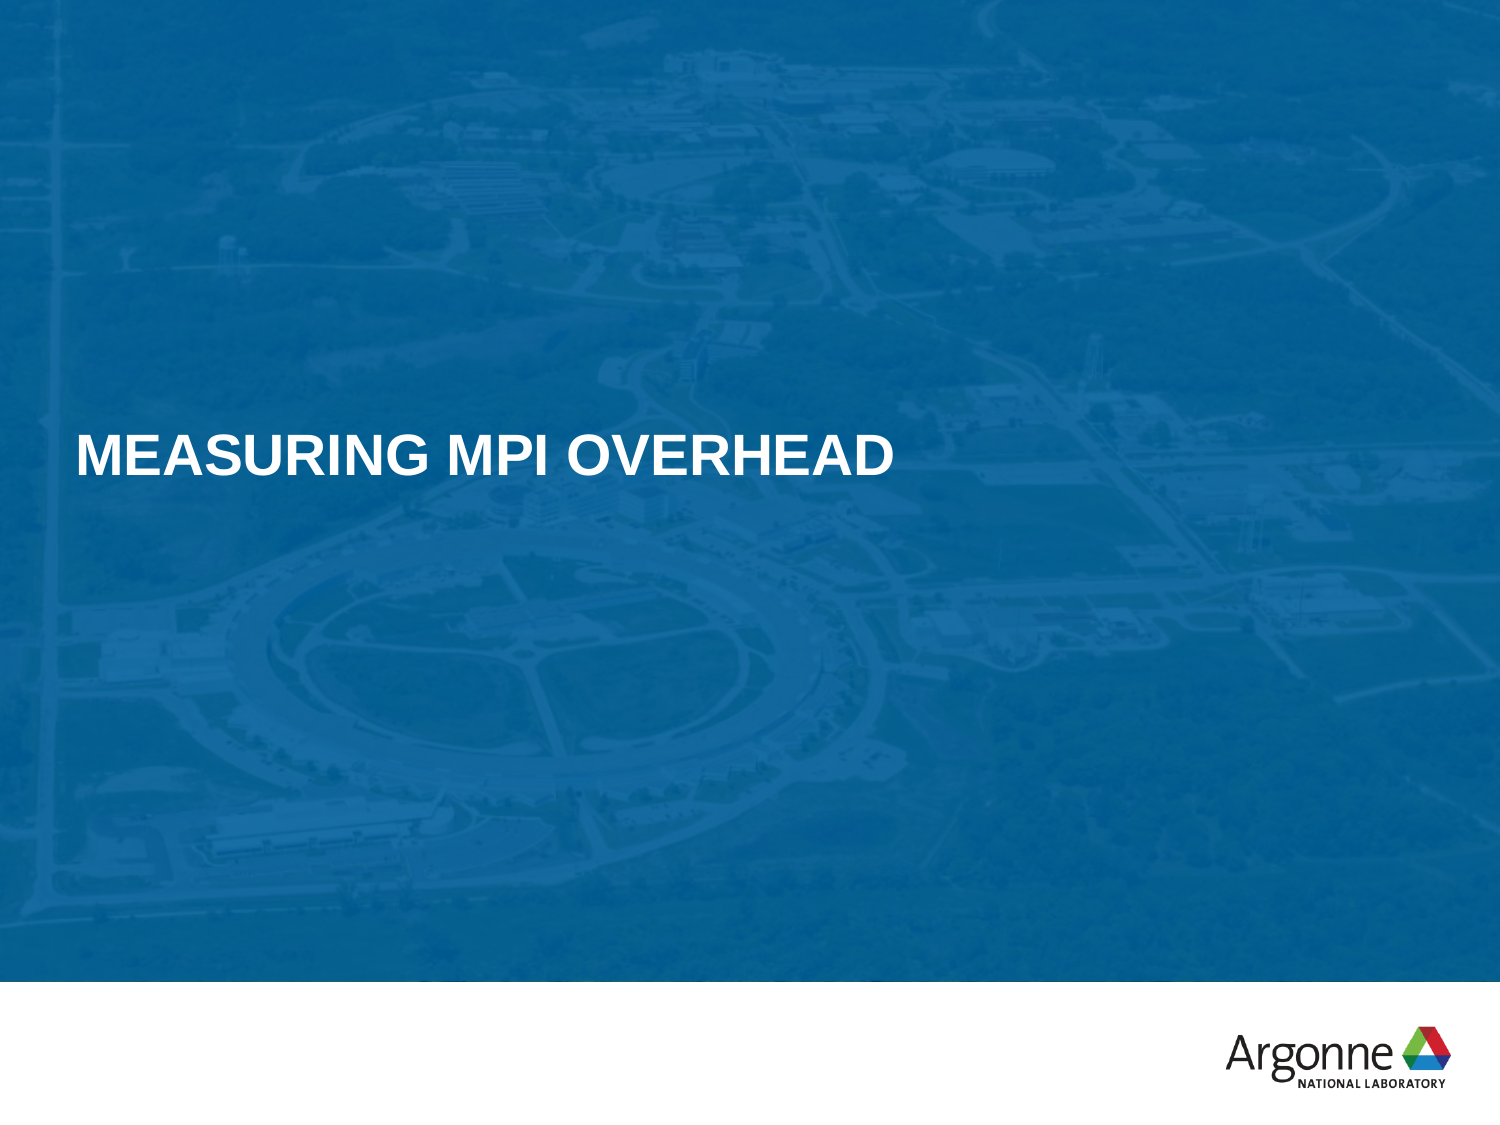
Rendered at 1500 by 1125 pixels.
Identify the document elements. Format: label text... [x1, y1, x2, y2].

picture [1214, 1009, 1468, 1102]
list Measuring MPI overhead [0, 0, 1500, 982]
